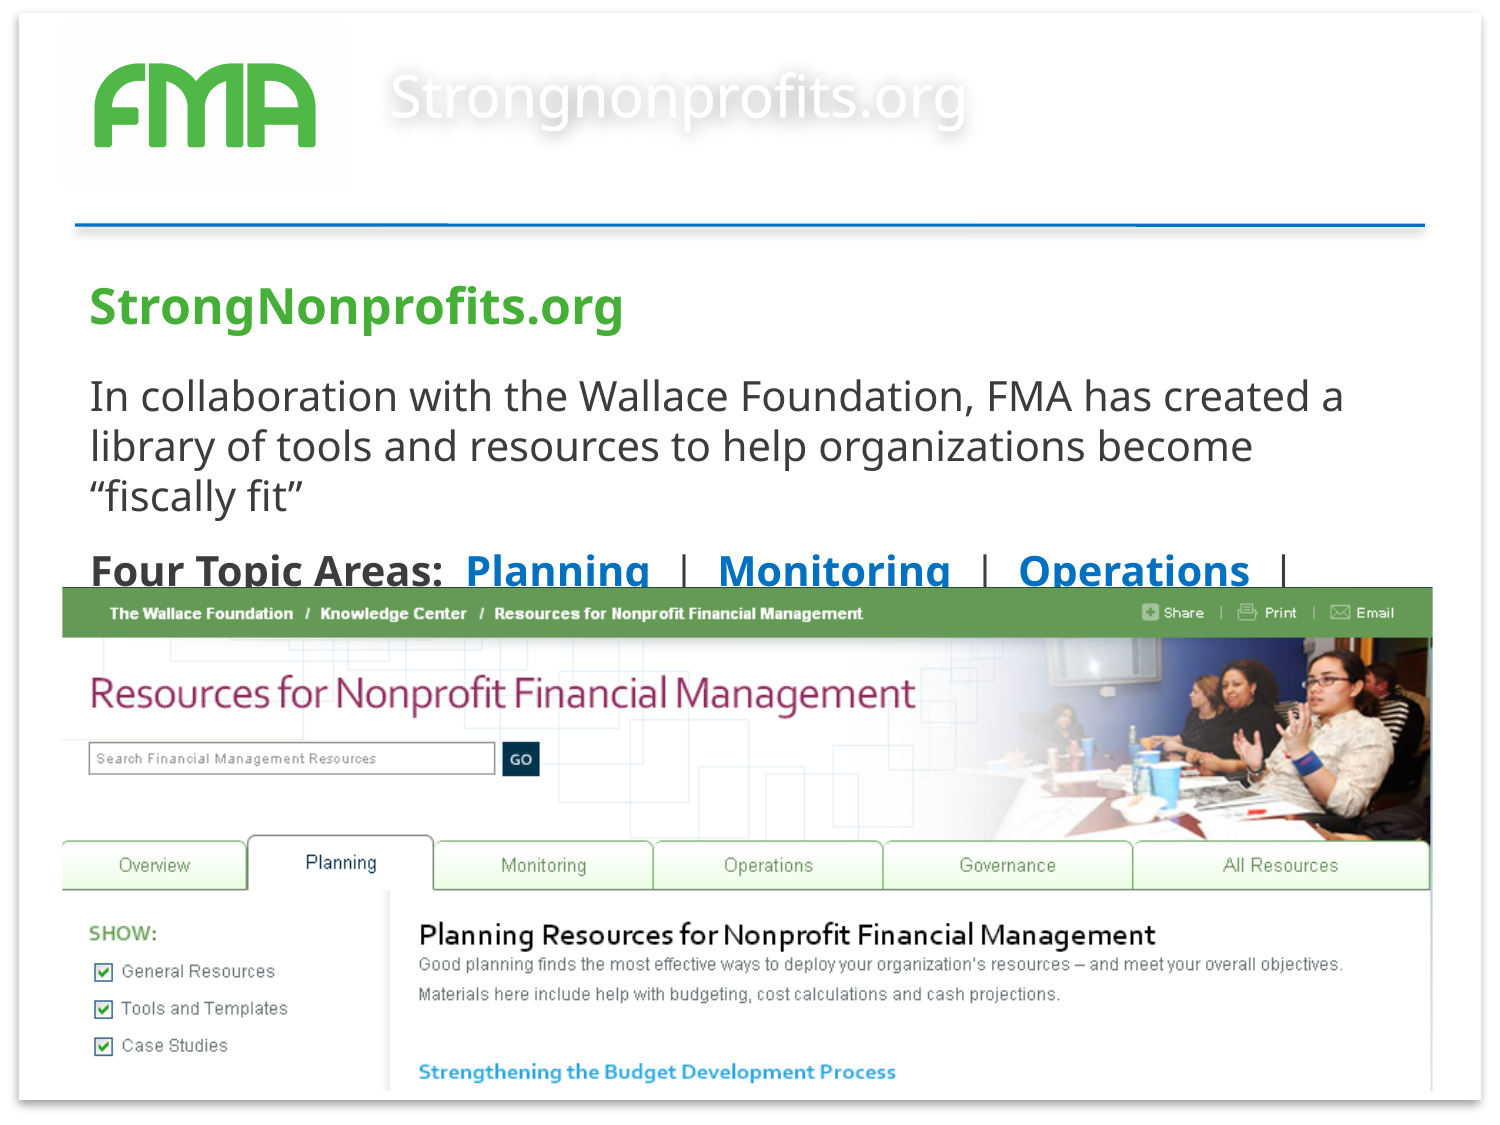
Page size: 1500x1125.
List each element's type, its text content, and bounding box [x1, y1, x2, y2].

title Strongnonprofits.org [375, 22, 1425, 165]
picture [60, 22, 350, 188]
picture [62, 587, 1433, 1092]
list StrongNonprofits.org [75, 237, 1425, 343]
list In collaboration with the Wallace Foundation, FMA has created a library of tools and resources to help organizations become “fiscally fit” Four Topic Areas: Planning | Monitoring | Operations | Governance [75, 362, 1425, 586]
